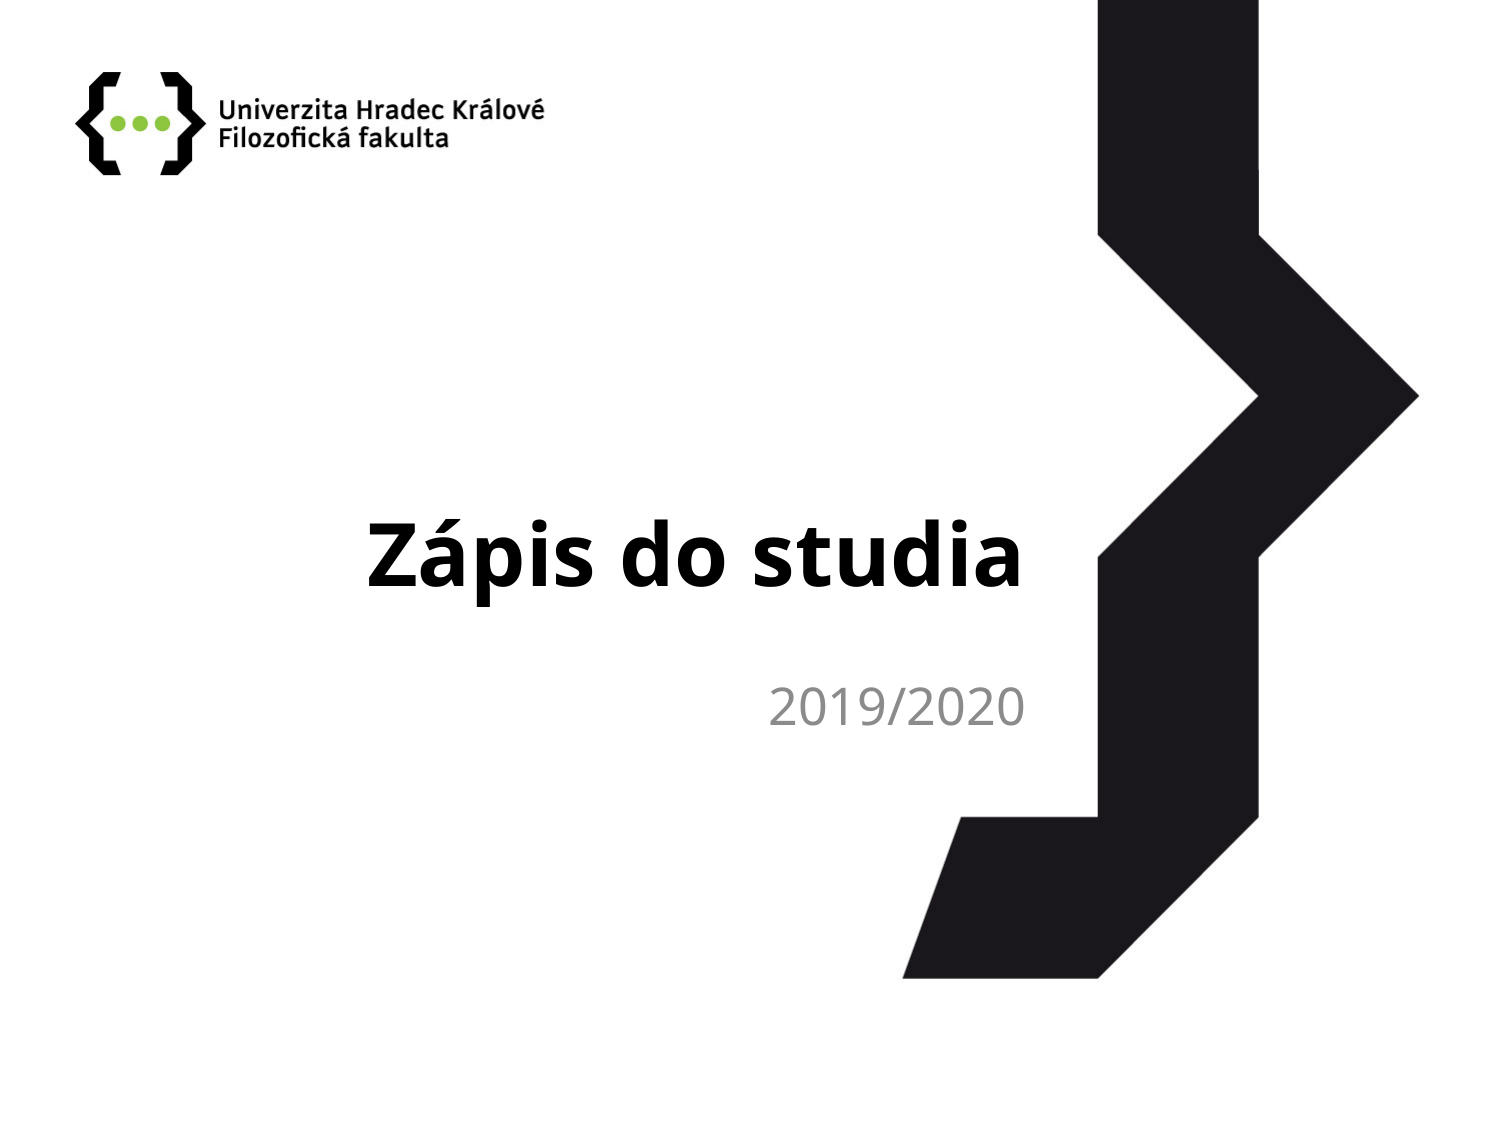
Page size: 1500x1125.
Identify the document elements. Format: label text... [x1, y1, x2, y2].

subtitle 2019/2020 [88, 673, 1026, 818]
title Zápis do studia [88, 421, 1026, 605]
picture [0, 0, 1500, 1125]
